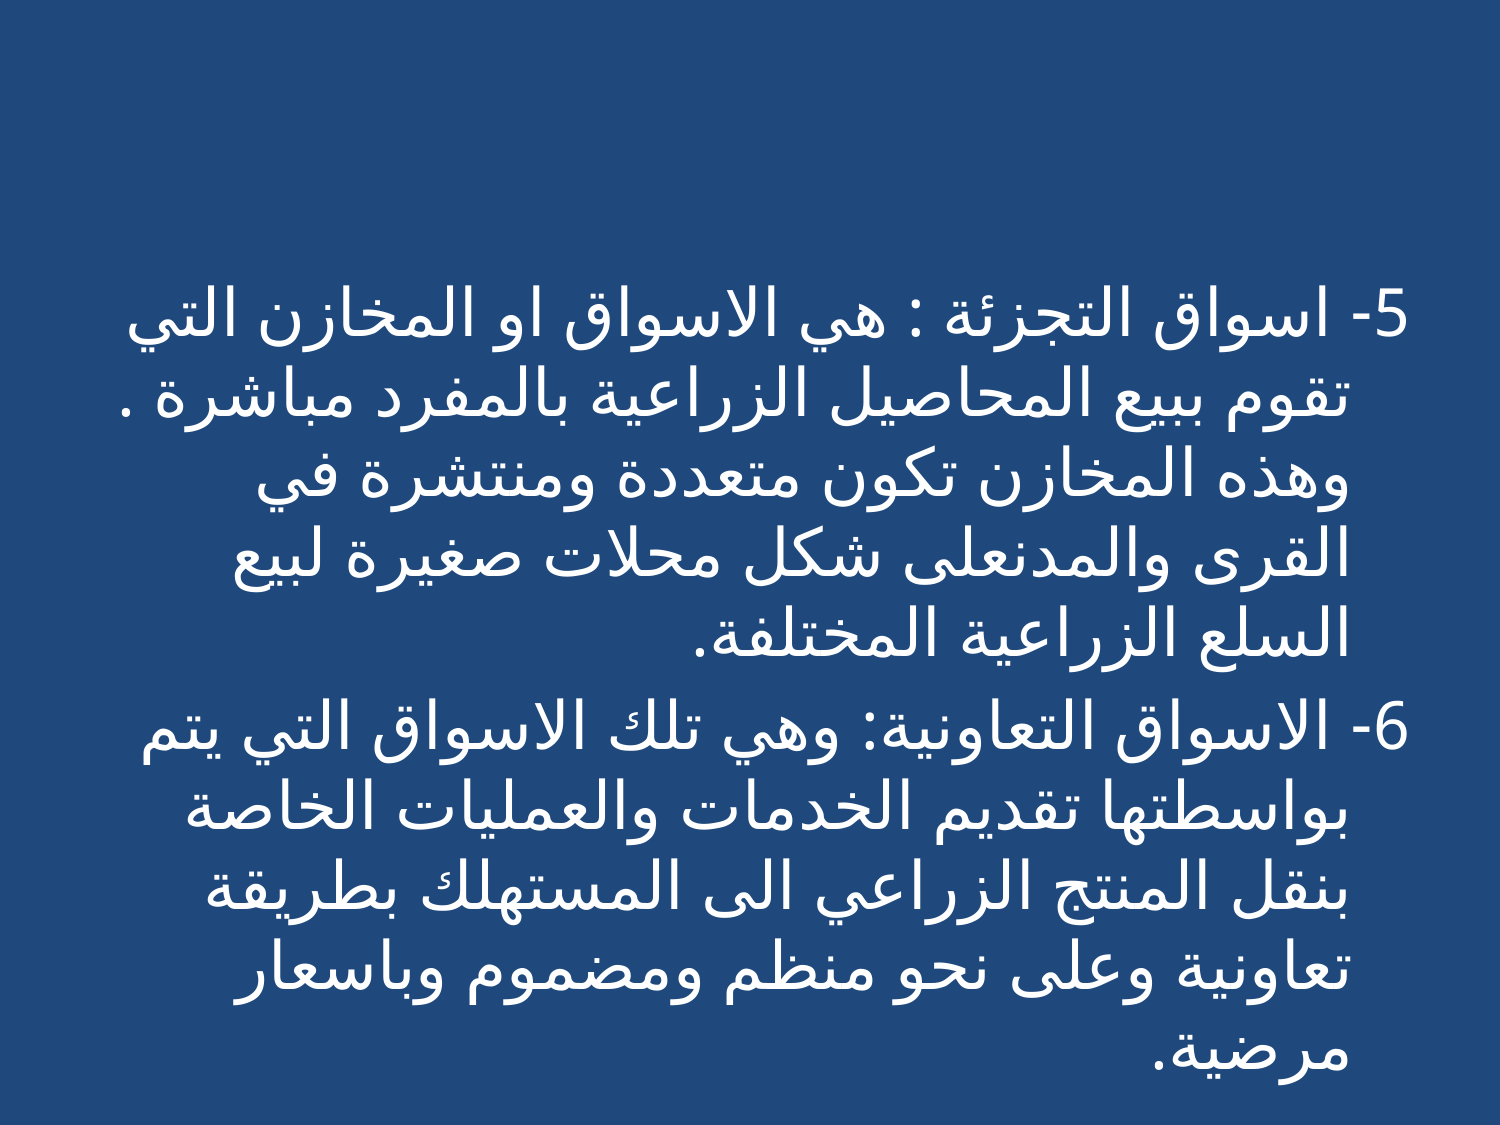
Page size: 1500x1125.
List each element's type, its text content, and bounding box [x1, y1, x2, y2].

list 5- اسواق التجزئة : هي الاسواق او المخازن التي تقوم ببيع المحاصيل الزراعية بالمفرد مباشرة . وهذه المخازن تكون متعددة ومنتشرة في القرى والمدنعلى شكل محلات صغيرة لبيع السلع الزراعية المختلفة. 6- الاسواق التعاونية: وهي تلك الاسواق التي يتم بواسطتها تقديم الخدمات والعمليات الخاصة بنقل المنتج الزراعي الى المستهلك بطريقة تعاونية وعلى نحو منظم ومضموم وباسعار مرضية. [75, 262, 1425, 1005]
